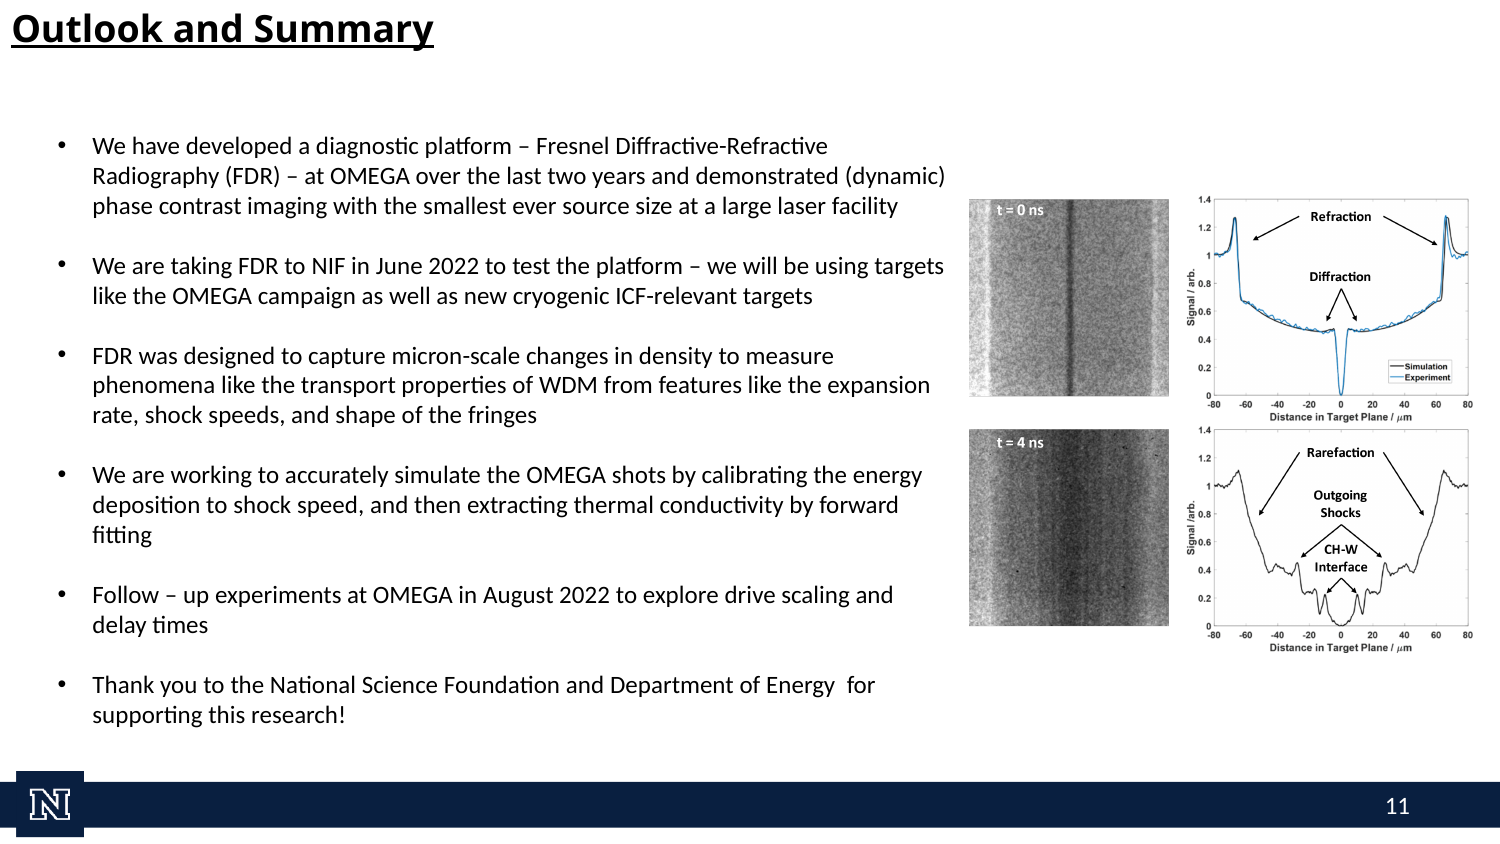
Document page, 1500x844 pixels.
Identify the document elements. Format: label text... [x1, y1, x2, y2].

text_box 11 [1074, 782, 1425, 827]
picture [0, 771, 113, 839]
text_box Outlook and Summary [0, 0, 1500, 62]
picture [969, 181, 1499, 654]
text_box We have developed a diagnostic platform – Fresnel Diffractive-Refractive Radiography (FDR) – at OMEGA over the last two years and demonstrated (dynamic) phase contrast imaging with the smallest ever source size at a large laser facility We are taking FDR to NIF in June 2022 to test the platform – we will be using targets like the OMEGA campaign as well as new cryogenic ICF-relevant targets FDR was designed to capture micron-scale changes in density to measure phenomena like the transport properties of WDM from features like the expansion rate, shock speeds, and shape of the fringes We are working to accurately simulate the OMEGA shots by calibrating the energy deposition to shock speed, and then extracting thermal conductivity by forward fitting Follow – up experiments at OMEGA in August 2022 to explore drive scaling and delay times Thank you to the National Science Foundation and Department of Energy for supporting this research! [42, 122, 964, 736]
